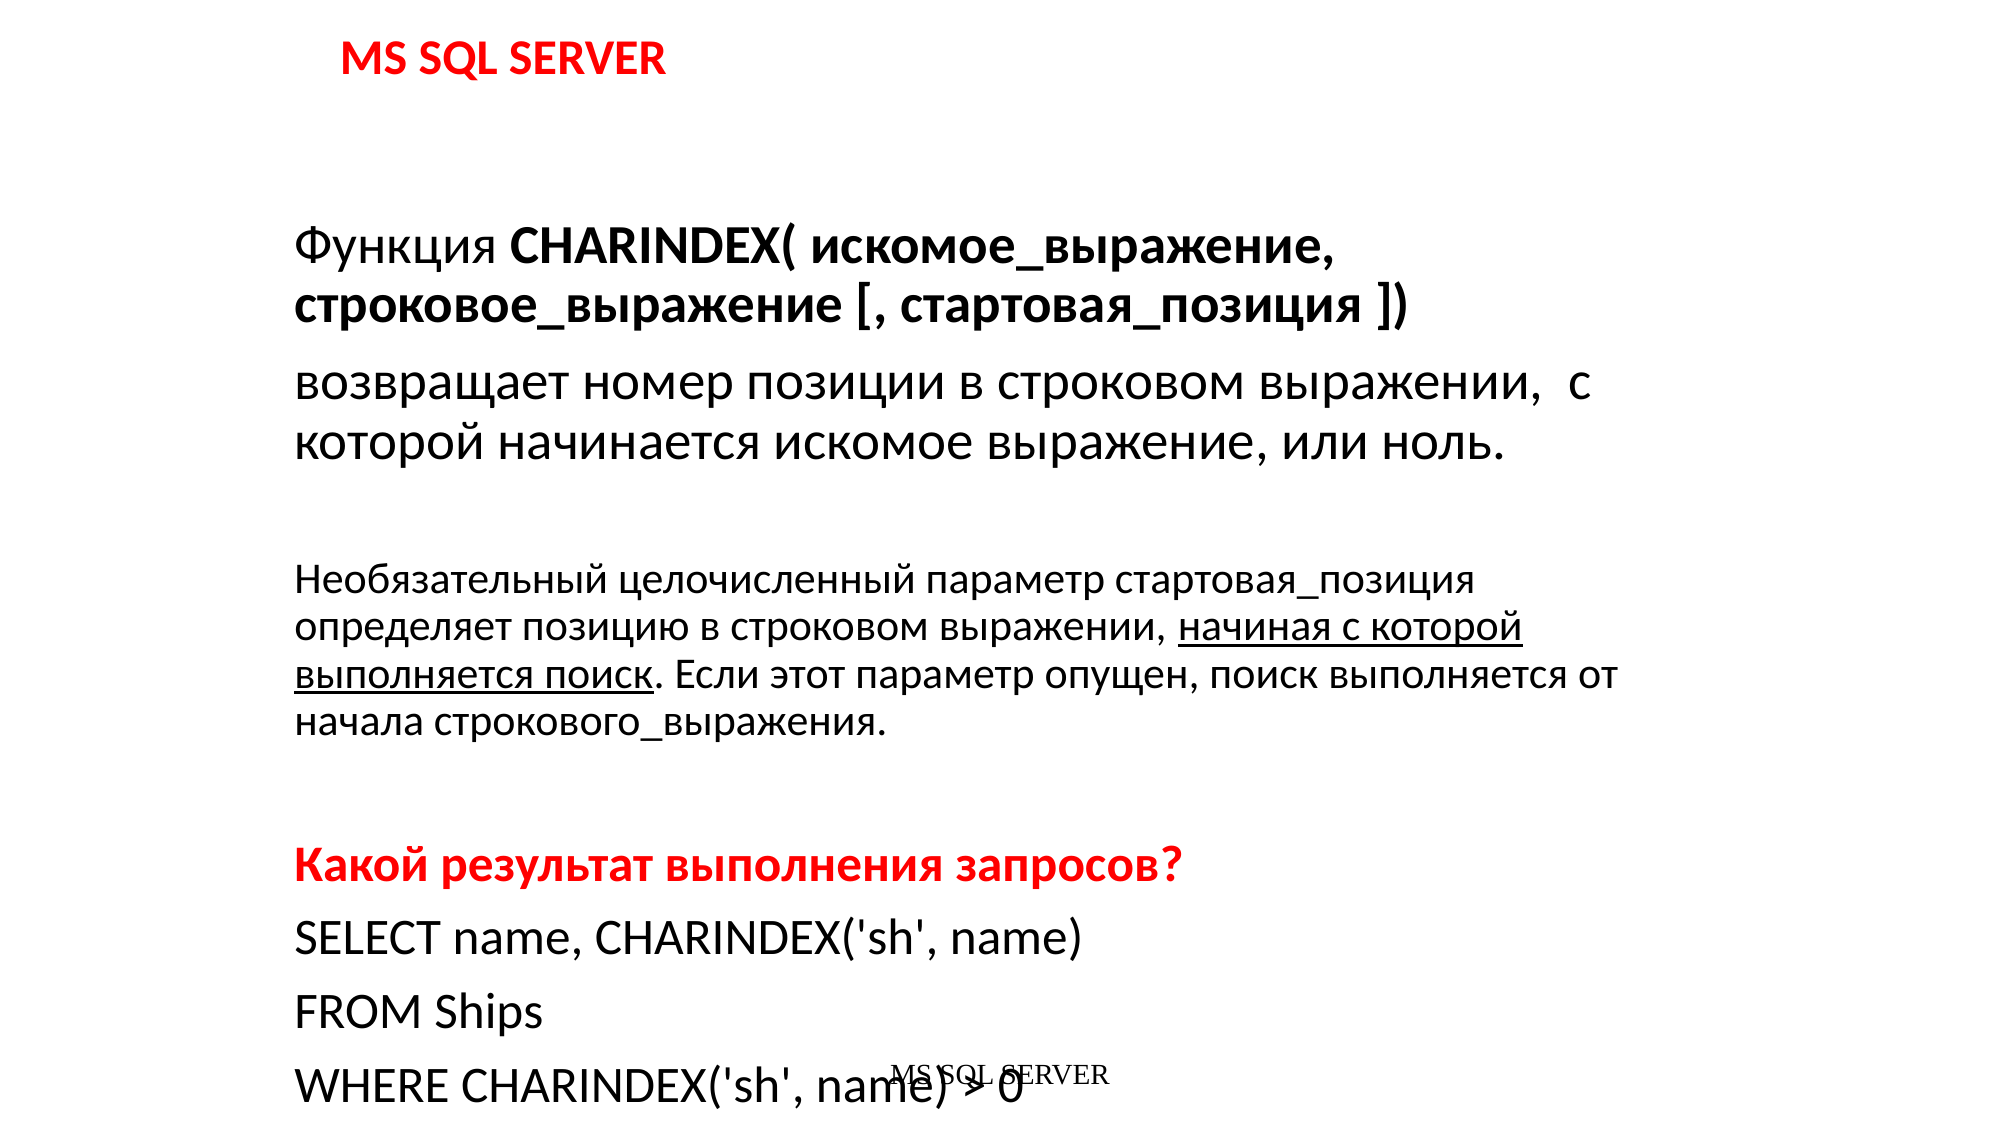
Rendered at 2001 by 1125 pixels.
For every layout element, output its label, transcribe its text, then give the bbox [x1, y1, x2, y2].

list Функция CHARINDEX( искомое_выражение, строковое_выражение [, стартовая_позиция ]) возвращает номер позиции в строковом выражении, с которой начинается искомое выражение, или ноль. Необязательный целочисленный параметр стартовая_позиция определяет позицию в строковом выражении, начиная с которой выполняется поиск. Если этот параметр опущен, поиск выполняется от начала строкового_выражения. Какой результат выполнения запросов? SELECT name, CHARINDEX('sh', name) FROM Ships WHERE CHARINDEX('sh', name) > 0 [279, 208, 1675, 1125]
text_box MS SQL SERVER [324, 24, 800, 85]
footer MS SQL SERVER [662, 1042, 1338, 1103]
